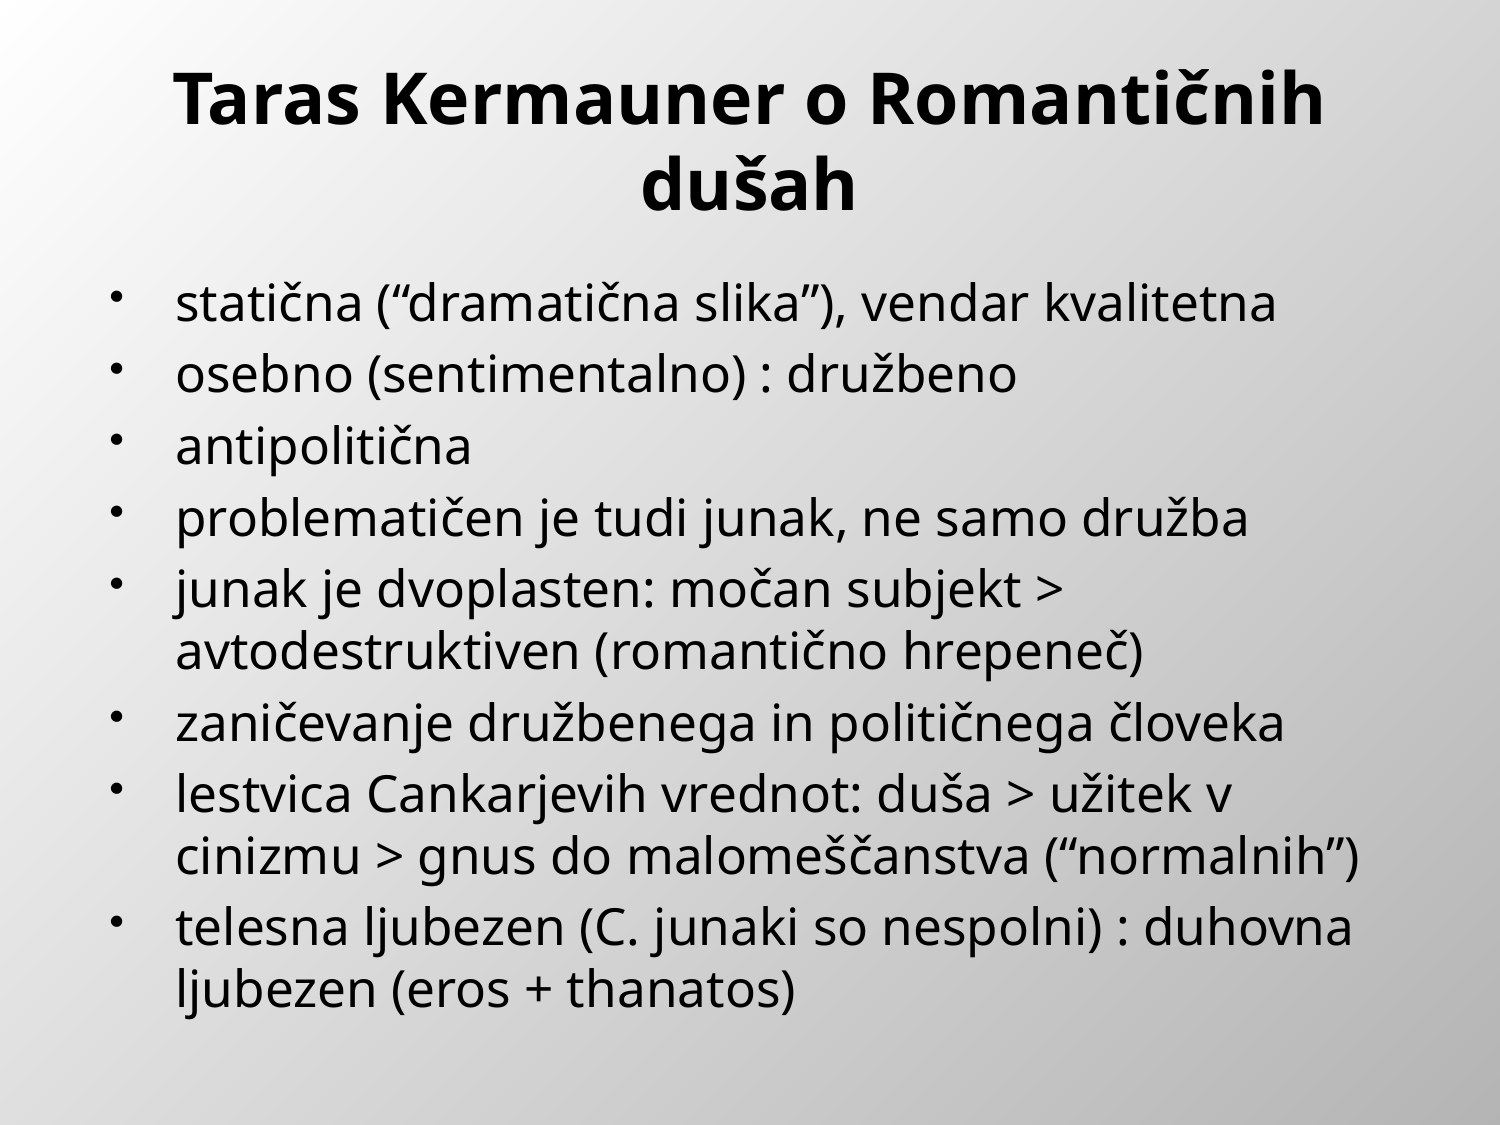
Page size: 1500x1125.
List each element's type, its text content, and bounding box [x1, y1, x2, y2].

list statična (“dramatična slika”), vendar kvalitetna osebno (sentimentalno) : družbeno antipolitična problematičen je tudi junak, ne samo družba junak je dvoplasten: močan subjekt > avtodestruktiven (romantično hrepeneč) zaničevanje družbenega in političnega človeka lestvica Cankarjevih vrednot: duša > užitek v cinizmu > gnus do malomeščanstva (“normalnih”) telesna ljubezen (C. junaki so nespolni) : duhovna ljubezen (eros + thanatos) [75, 262, 1425, 1035]
title Taras Kermauner o Romantičnih dušah [75, 45, 1425, 233]
